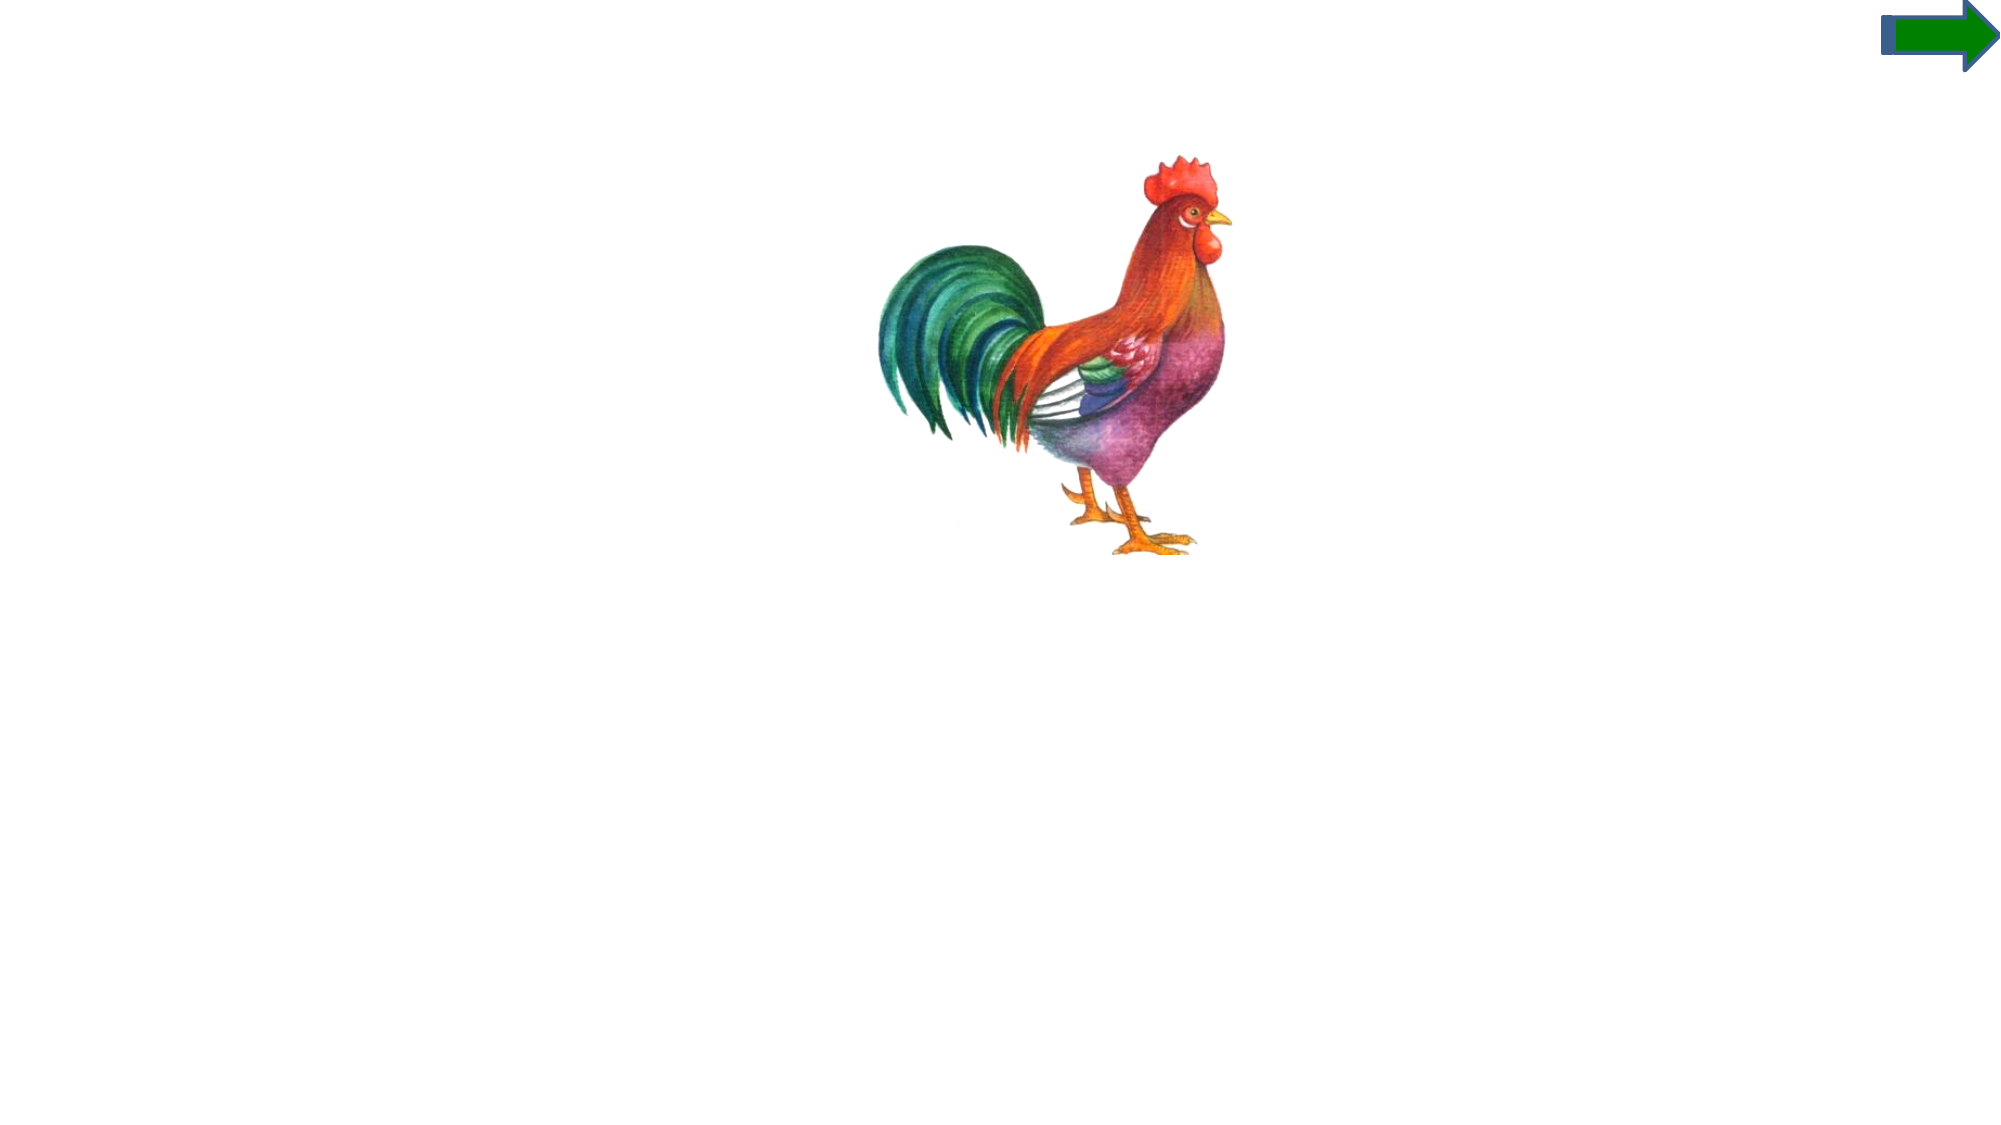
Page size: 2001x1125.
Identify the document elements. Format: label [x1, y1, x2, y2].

text_box [1881, 0, 2000, 73]
picture [870, 128, 1235, 555]
